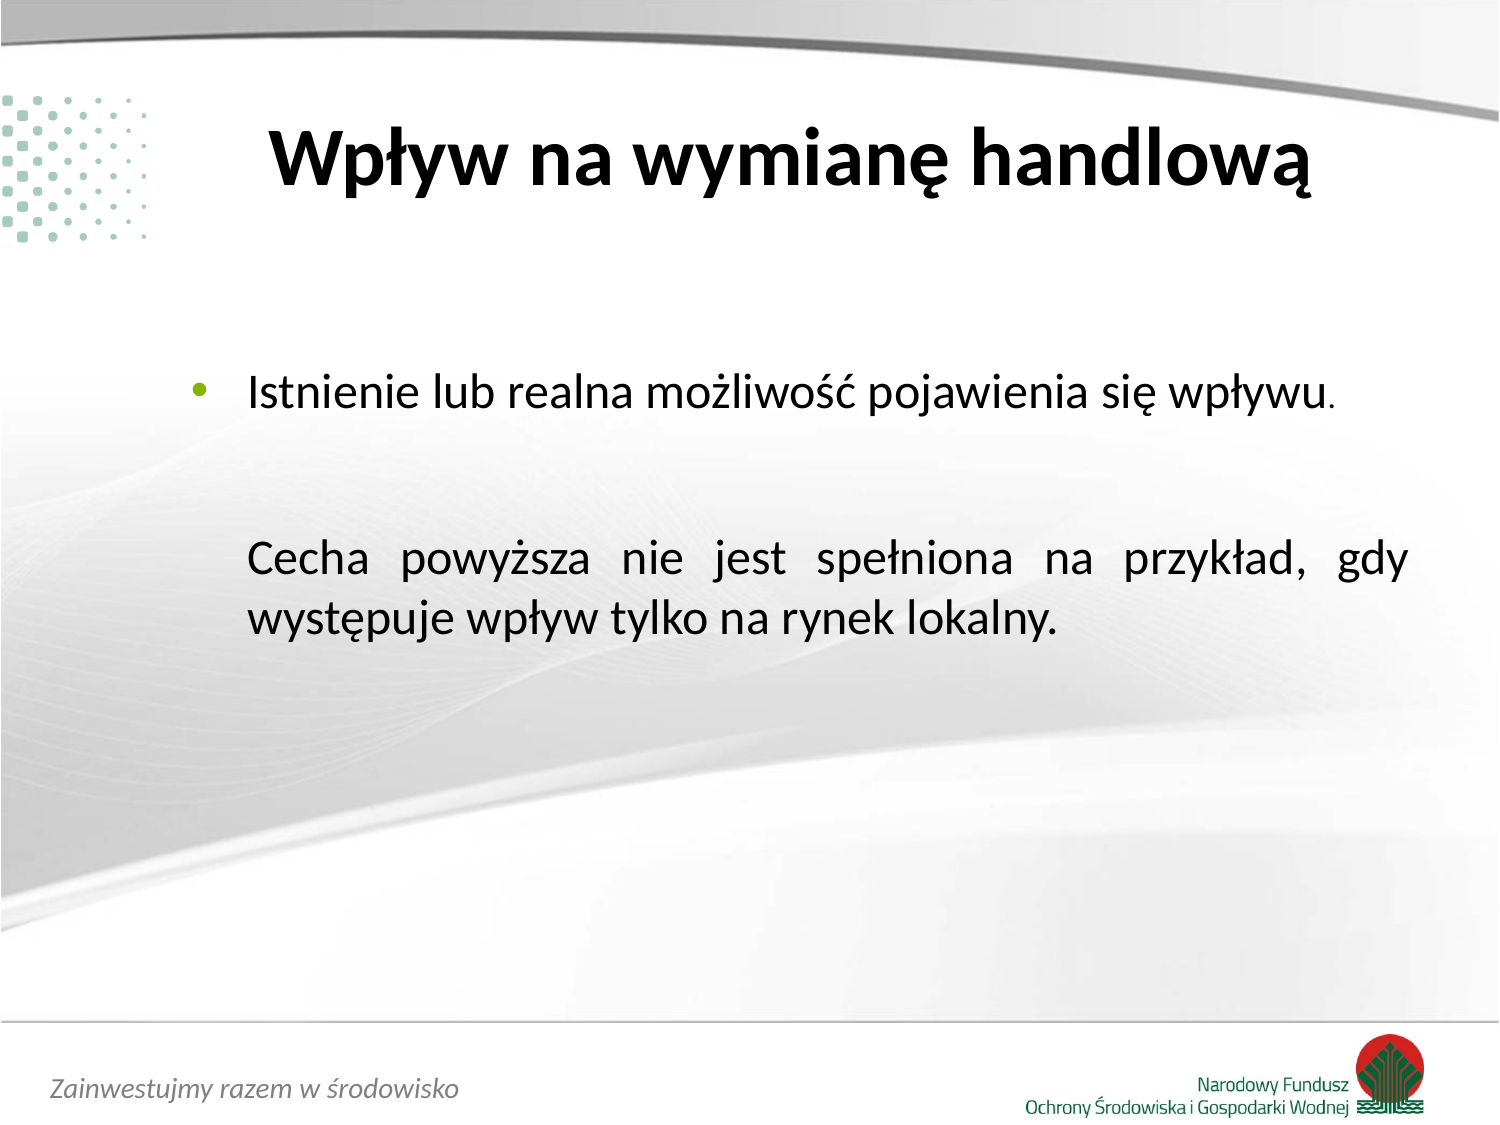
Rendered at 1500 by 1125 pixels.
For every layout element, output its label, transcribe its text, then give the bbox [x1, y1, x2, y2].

picture [0, 0, 1499, 1023]
title Wpływ na wymianę handlową [175, 58, 1425, 247]
picture [1026, 1034, 1424, 1118]
list Istnienie lub realna możliwość pojawienia się wpływu. Cecha powyższa nie jest spełniona na przykład, gdy występuje wpływ tylko na rynek lokalny. [175, 262, 1425, 1005]
